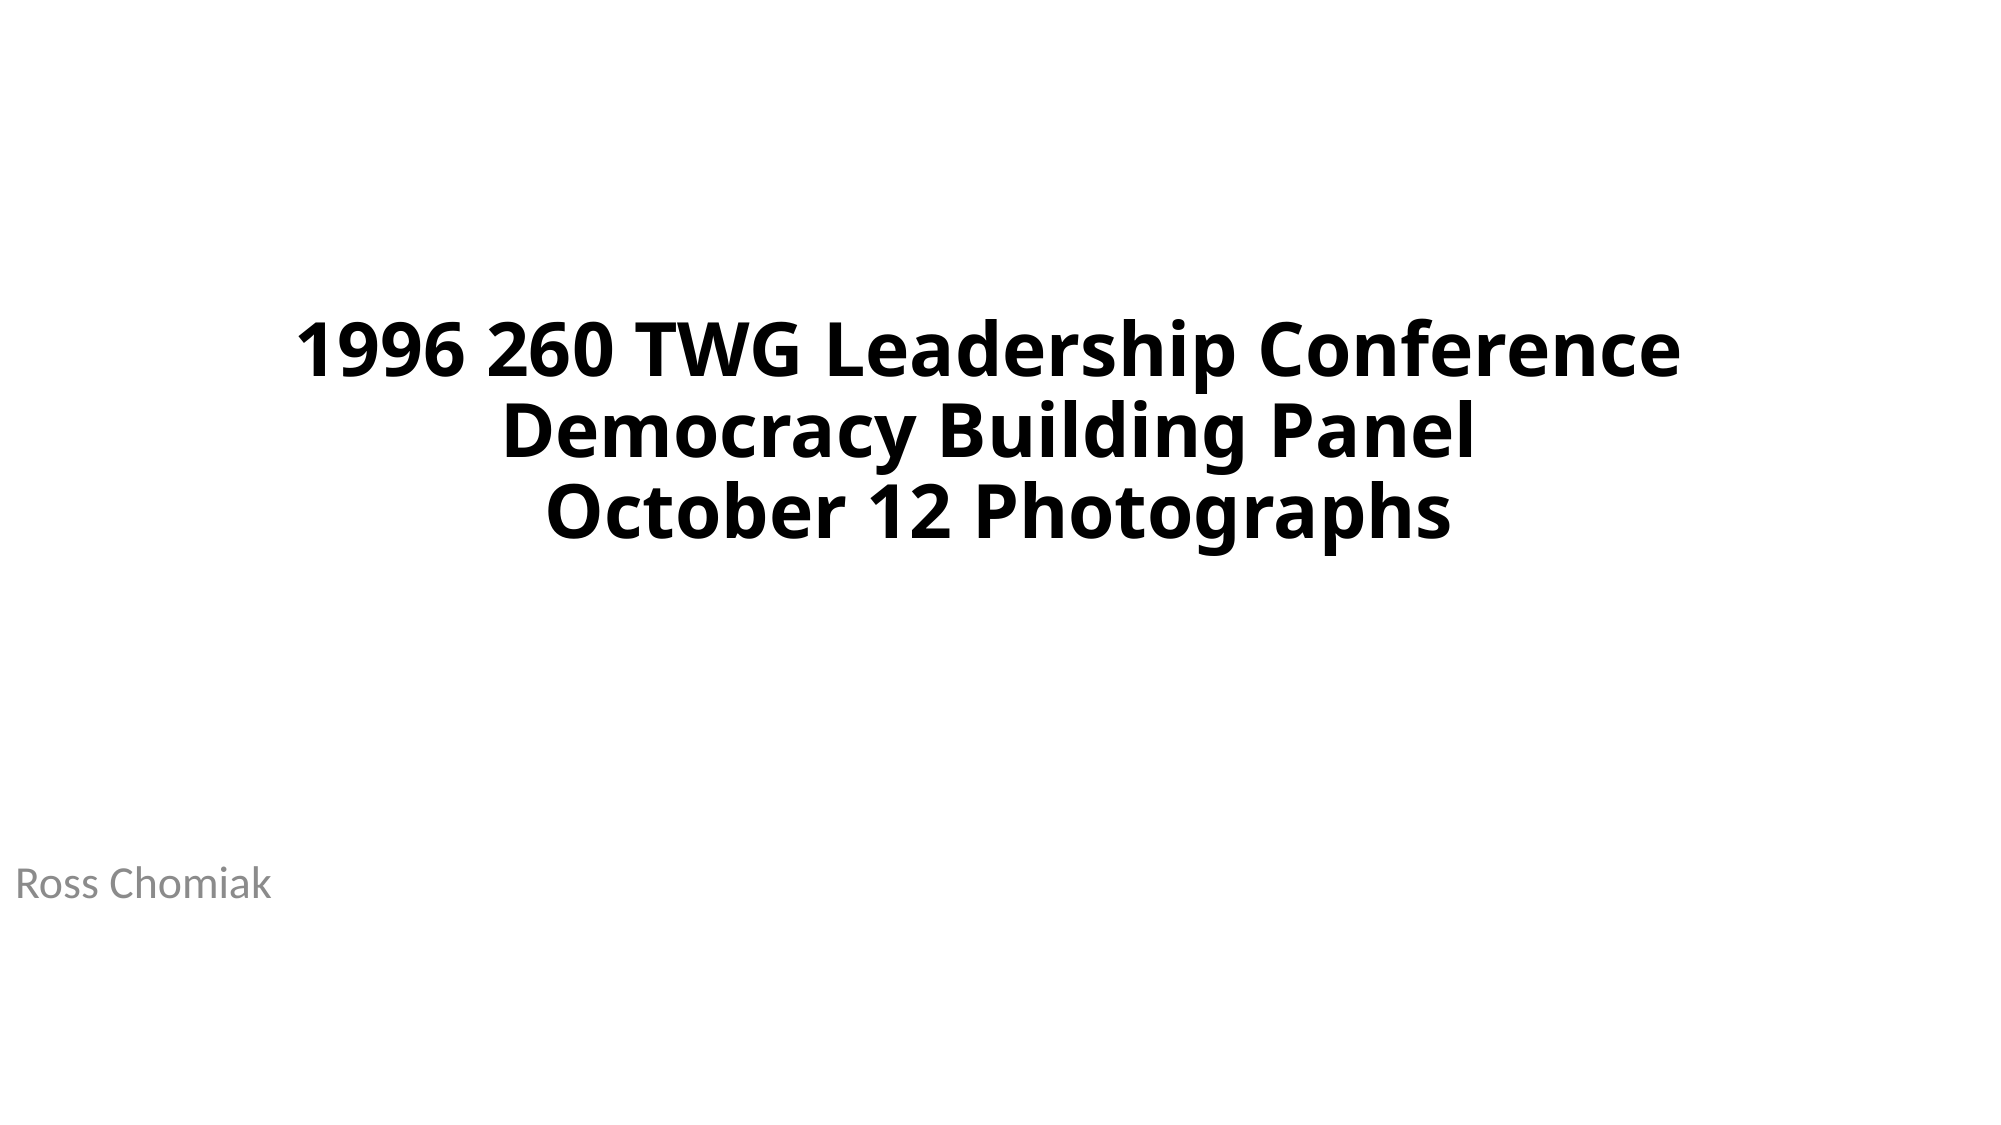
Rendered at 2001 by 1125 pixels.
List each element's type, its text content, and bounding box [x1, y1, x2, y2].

title 1996 260 TWG Leadership Conference Democracy Building Panel October 12 Photographs [136, 280, 1862, 563]
list Ross Chomiak [0, 851, 2000, 999]
